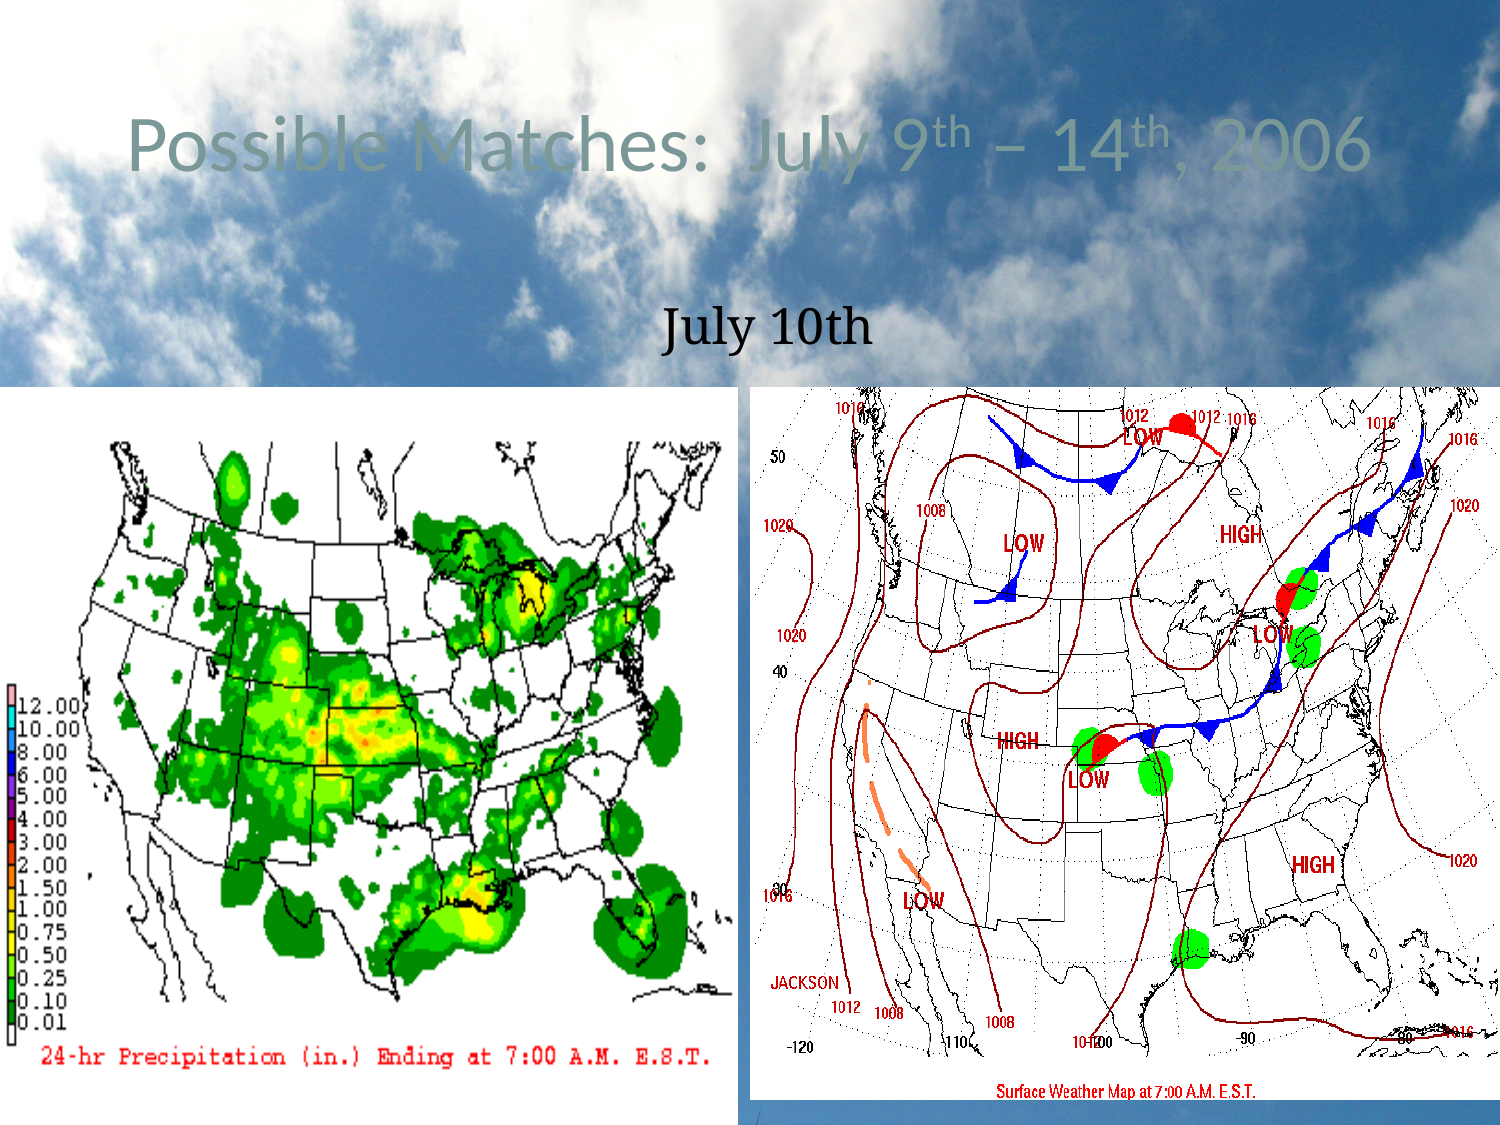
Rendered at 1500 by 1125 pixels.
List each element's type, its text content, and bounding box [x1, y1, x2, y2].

picture [0, 0, 1500, 1125]
title Possible Matches: July 9th – 14th, 2006 [75, 45, 1425, 233]
text_box July 10th [474, 287, 1063, 363]
